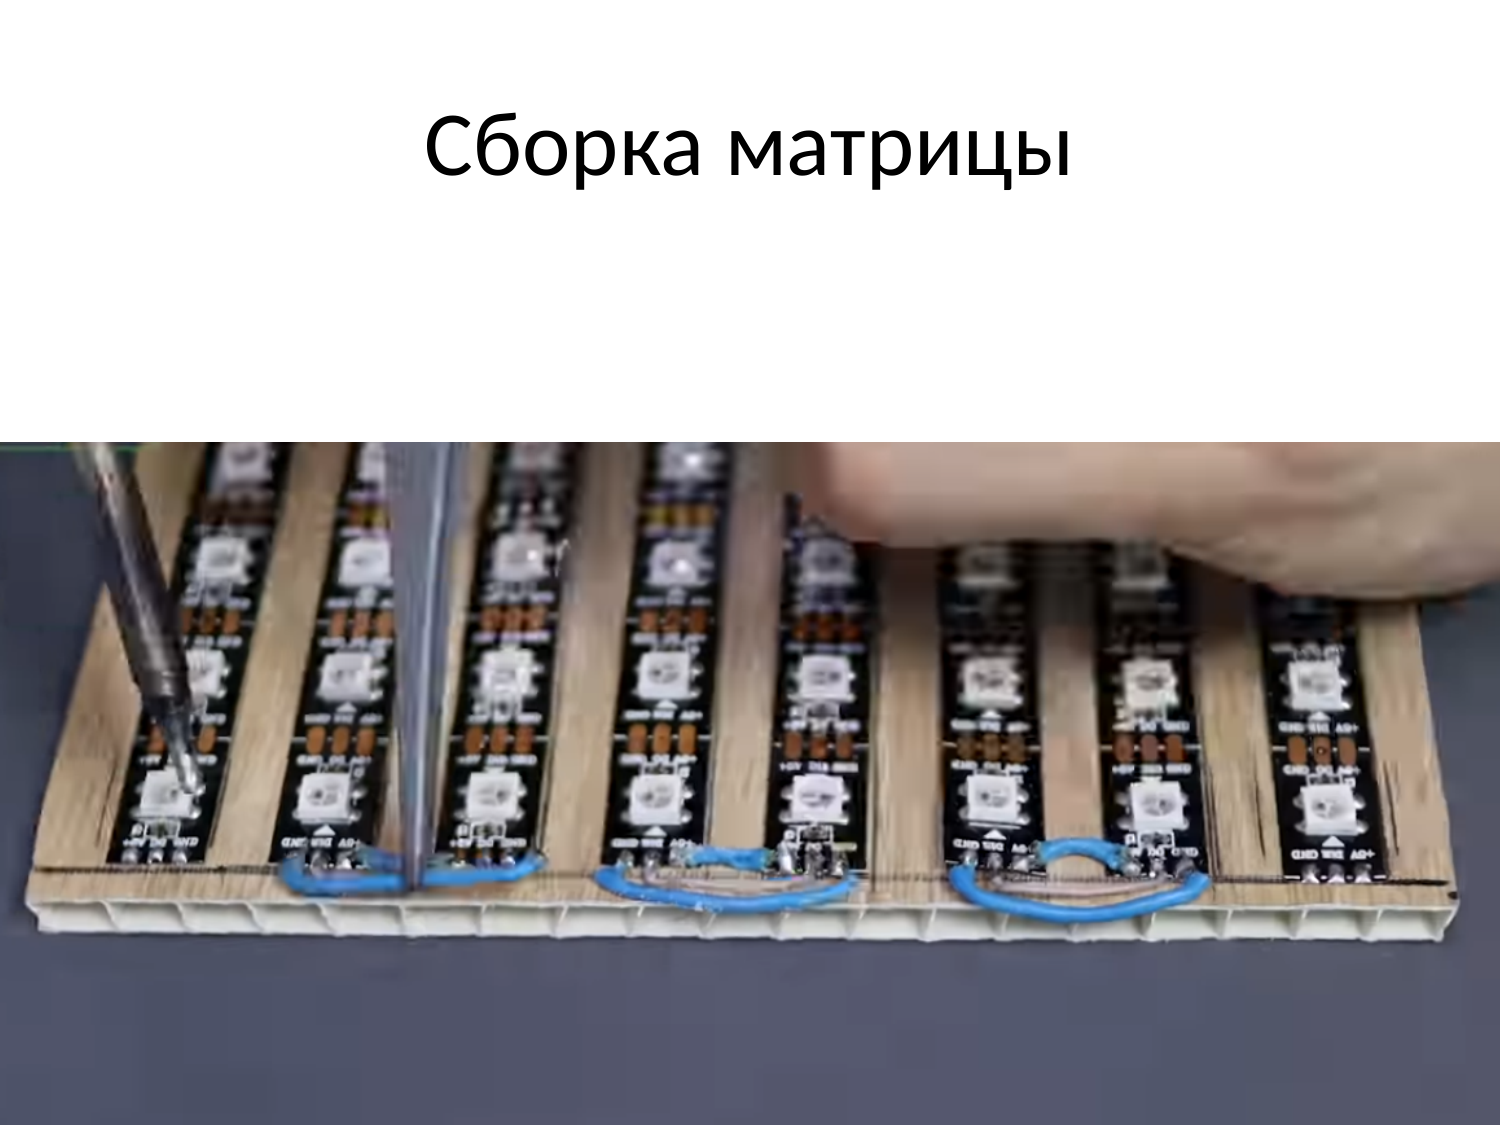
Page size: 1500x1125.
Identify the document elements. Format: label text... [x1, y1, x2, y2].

title Сборка матрицы [75, 45, 1425, 233]
picture [0, 442, 1500, 1125]
